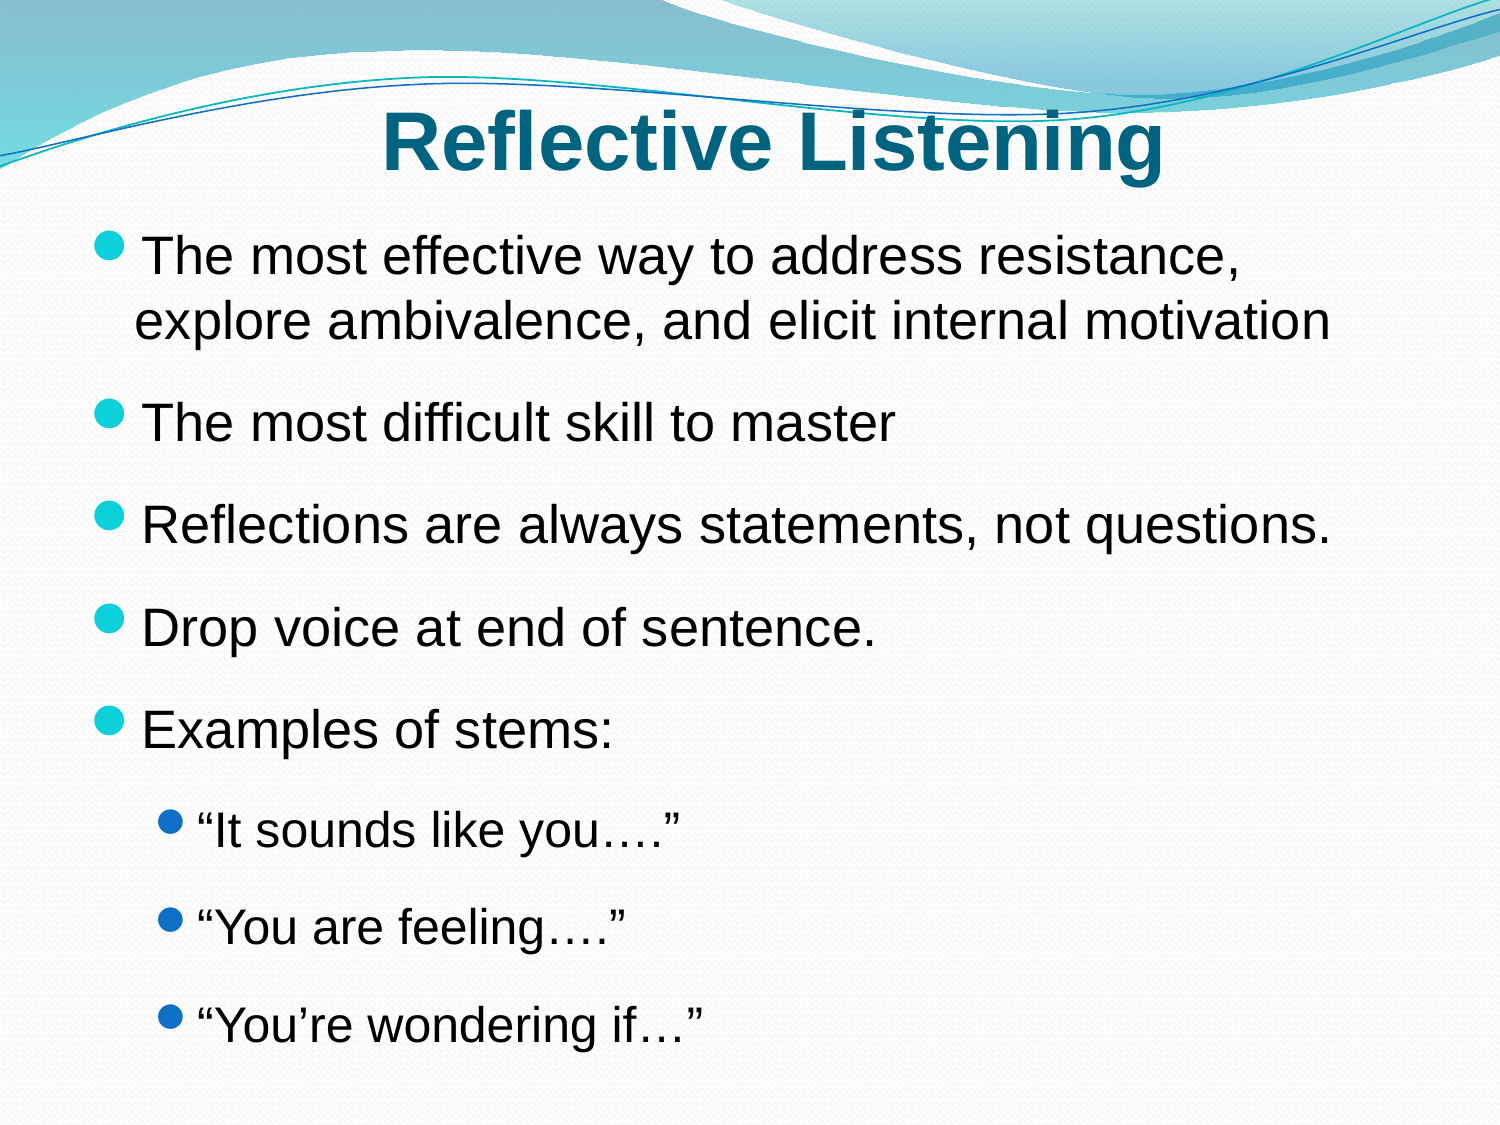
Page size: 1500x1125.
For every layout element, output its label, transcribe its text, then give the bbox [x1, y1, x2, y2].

title Reflective Listening [87, 49, 1462, 188]
list The most effective way to address resistance, explore ambivalence, and elicit internal motivation The most difficult skill to master Reflections are always statements, not questions. Drop voice at end of sentence. Examples of stems: “It sounds like you….” “You are feeling….” “You’re wondering if…” [74, 212, 1426, 1008]
